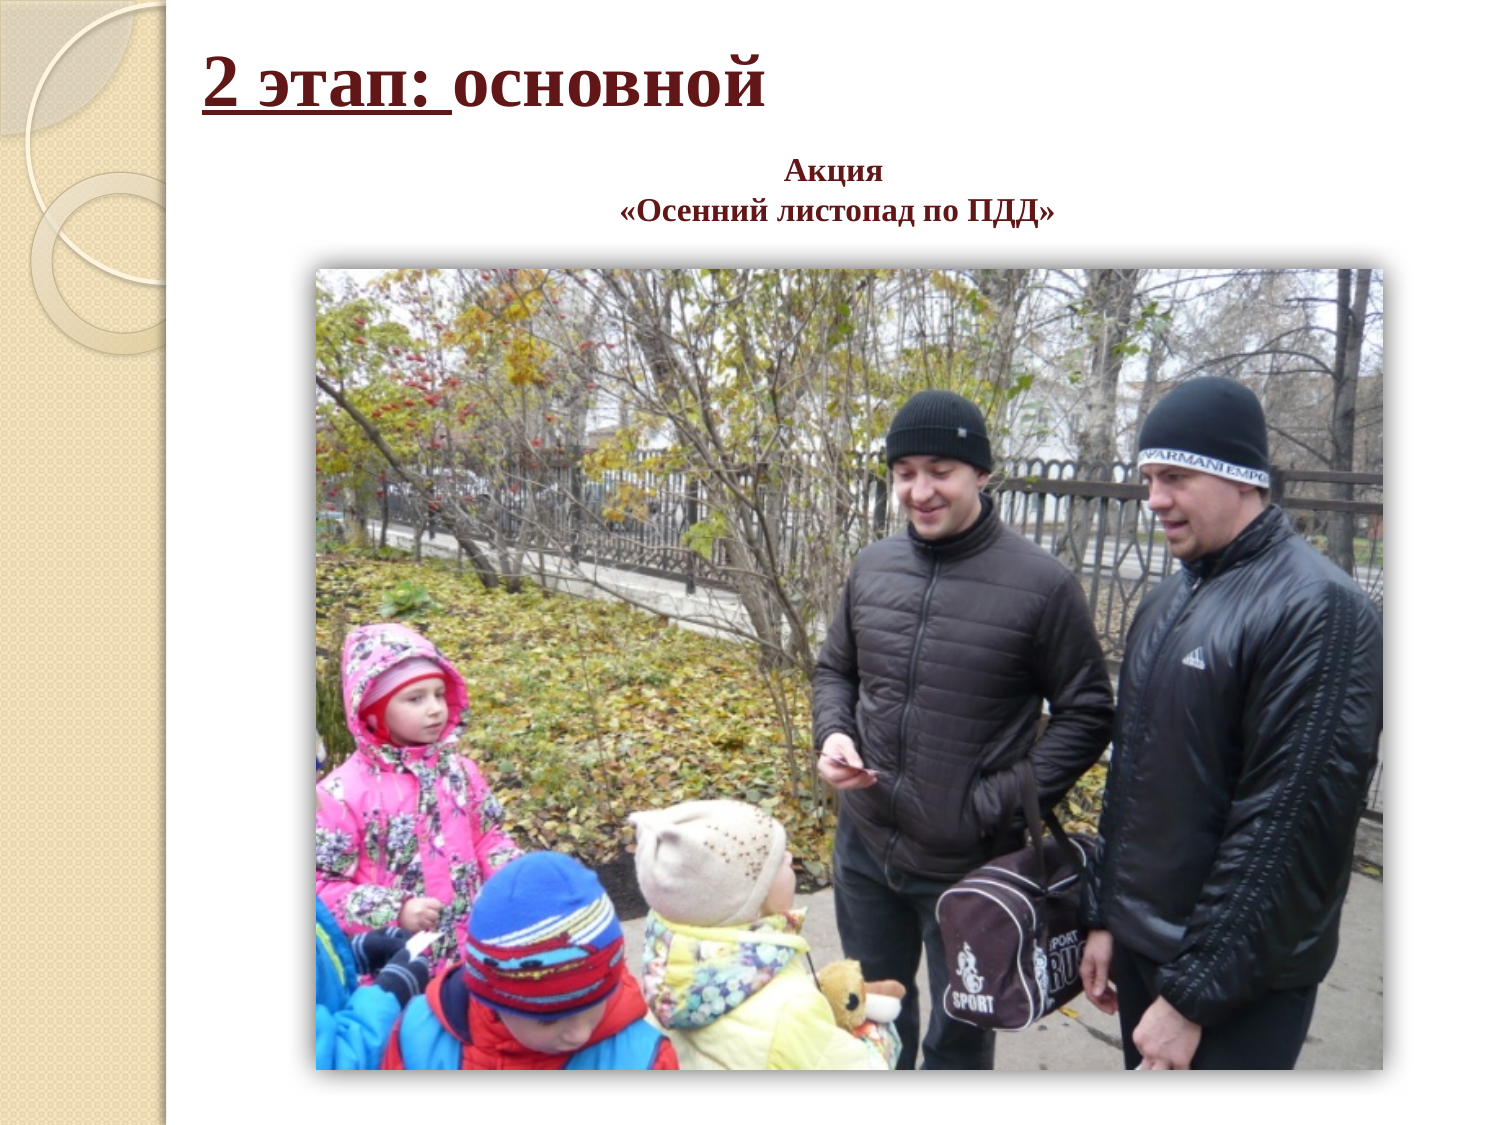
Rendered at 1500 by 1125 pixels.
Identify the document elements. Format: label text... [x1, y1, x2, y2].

text_box Акция «Осенний листопад по ПДД» [574, 140, 1102, 236]
title 2 этап: основной [187, 0, 1418, 153]
picture [316, 269, 1383, 1070]
